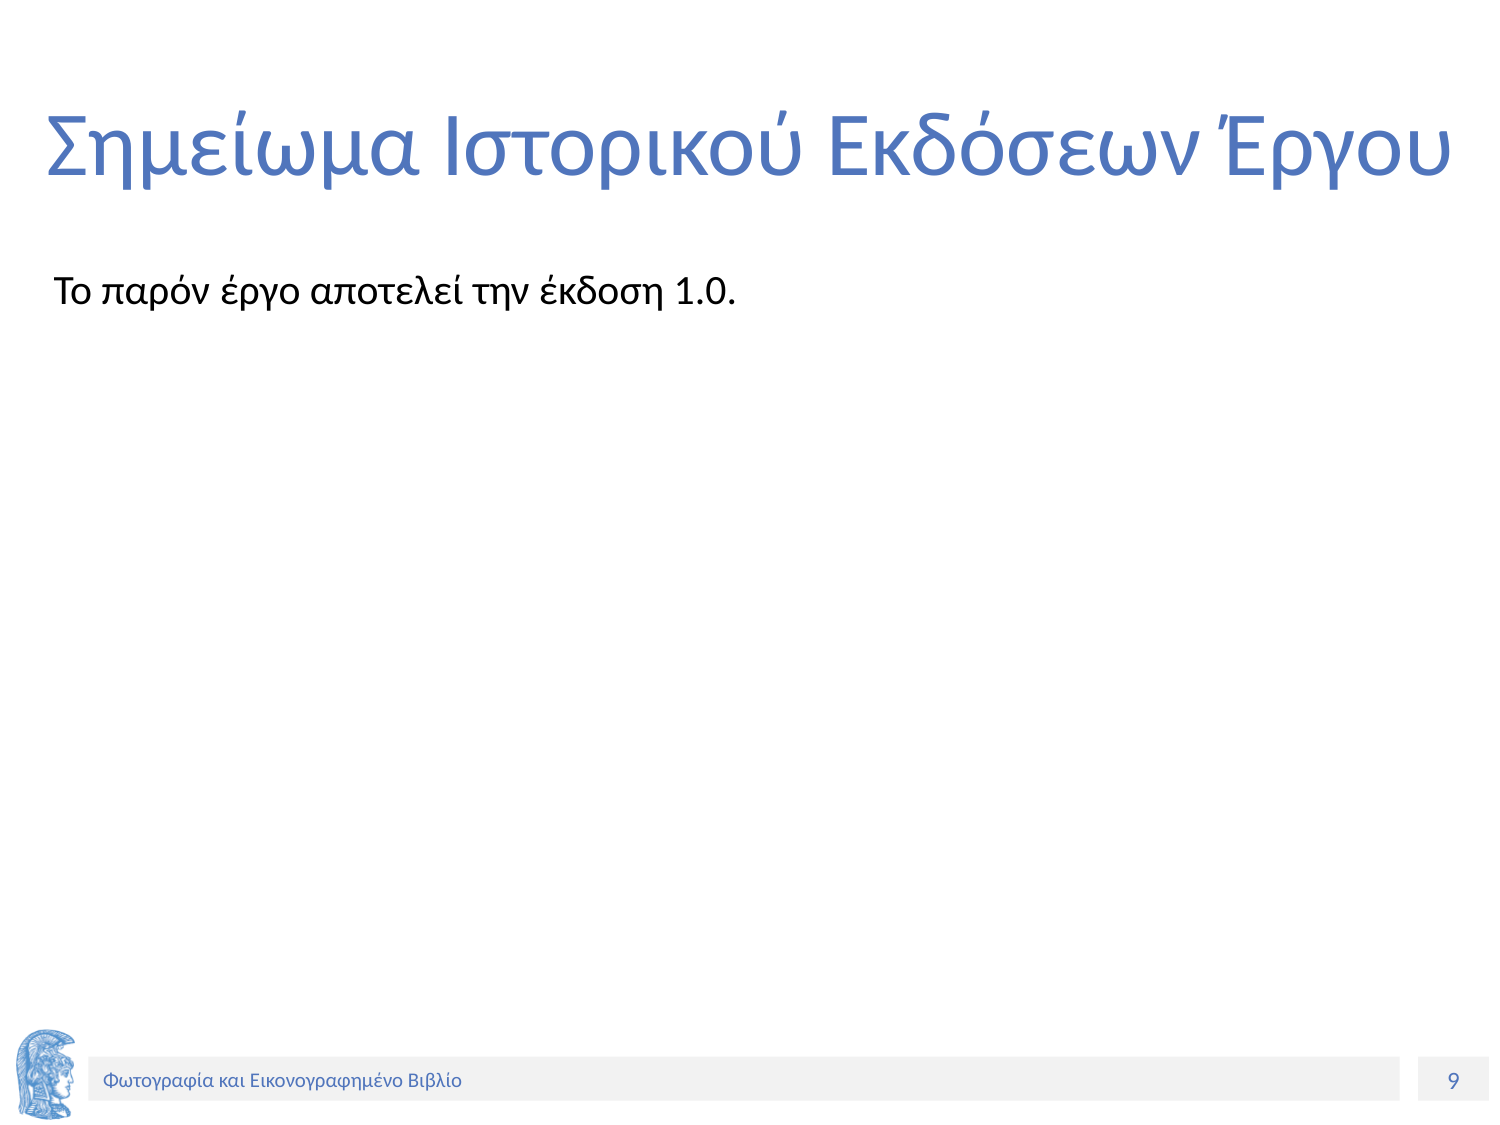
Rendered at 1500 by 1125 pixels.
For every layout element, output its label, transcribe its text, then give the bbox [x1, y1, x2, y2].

picture [9, 1026, 81, 1120]
title Σημείωμα Ιστορικού Εκδόσεων Έργου [0, 45, 1500, 233]
list Το παρόν έργο αποτελεί την έκδοση 1.0. [38, 255, 1447, 998]
